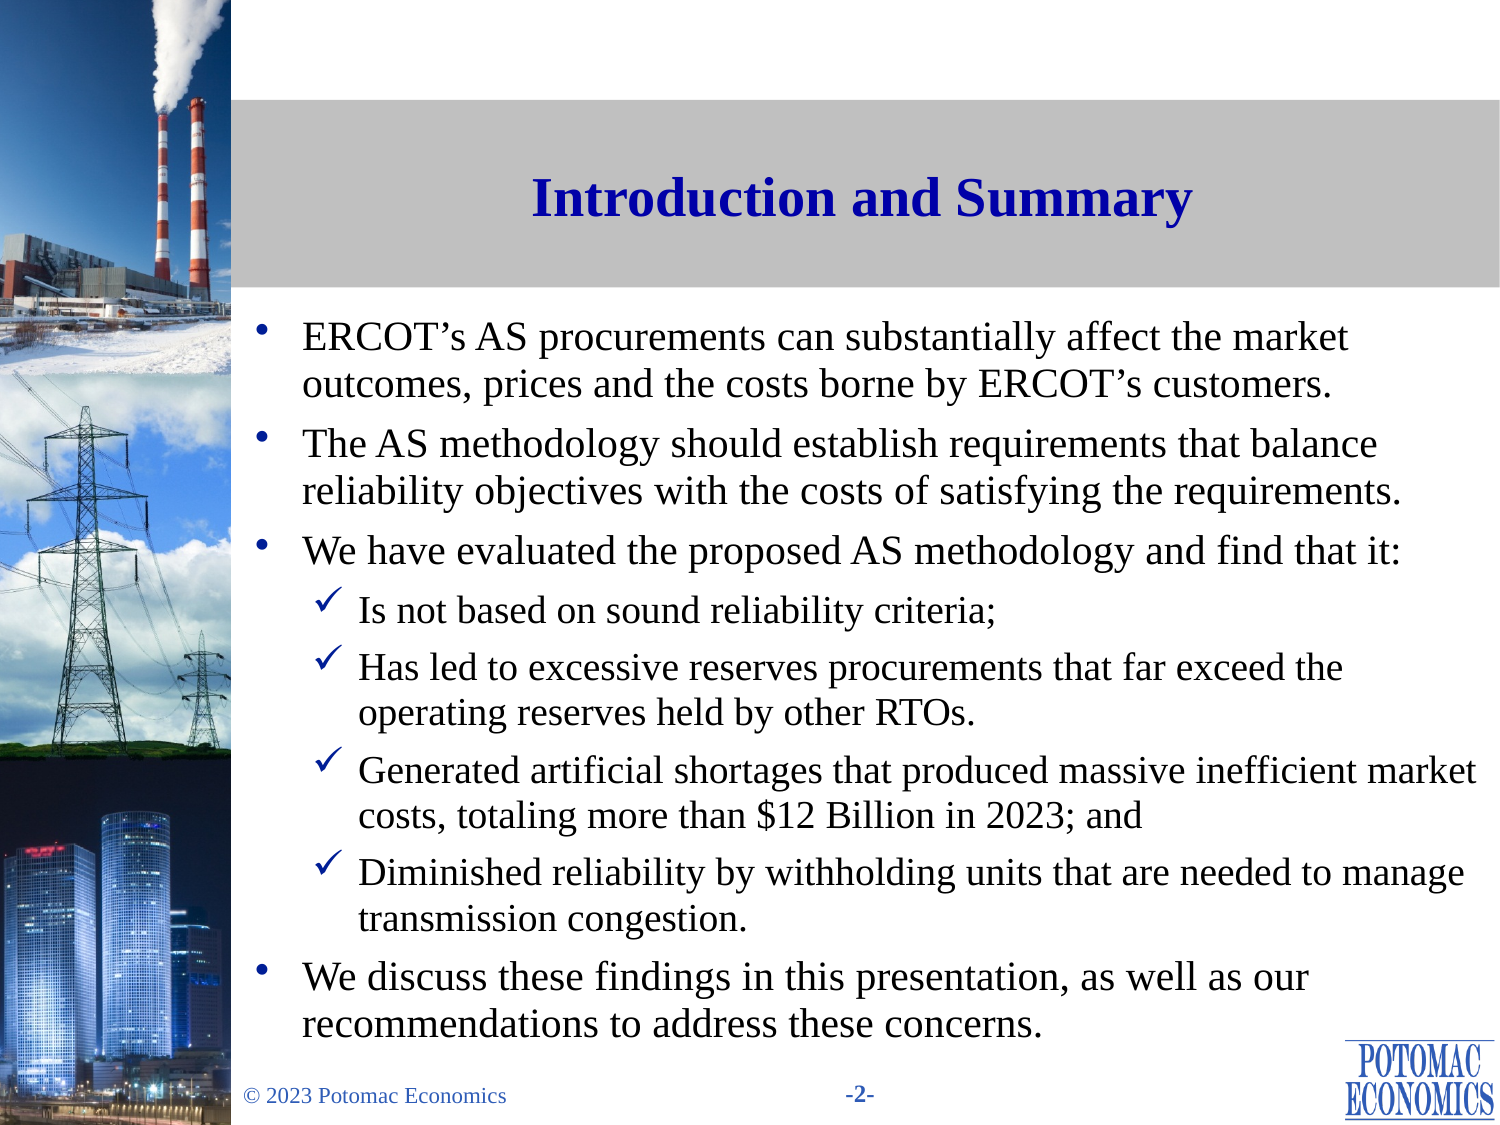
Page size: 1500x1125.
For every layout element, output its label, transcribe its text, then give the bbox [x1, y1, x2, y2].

picture [0, 0, 231, 1125]
list ERCOT’s AS procurements can substantially affect the market outcomes, prices and the costs borne by ERCOT’s customers. The AS methodology should establish requirements that balance reliability objectives with the costs of satisfying the requirements. We have evaluated the proposed AS methodology and find that it: Is not based on sound reliability criteria; Has led to excessive reserves procurements that far exceed the operating reserves held by other RTOs. Generated artificial shortages that produced massive inefficient market costs, totaling more than $12 Billion in 2023; and Diminished reliability by withholding units that are needed to manage transmission congestion. We discuss these findings in this presentation, as well as our recommendations to address these concerns. [240, 304, 1500, 1055]
title Introduction and Summary [224, 99, 1500, 288]
picture [1344, 1055, 1496, 1122]
